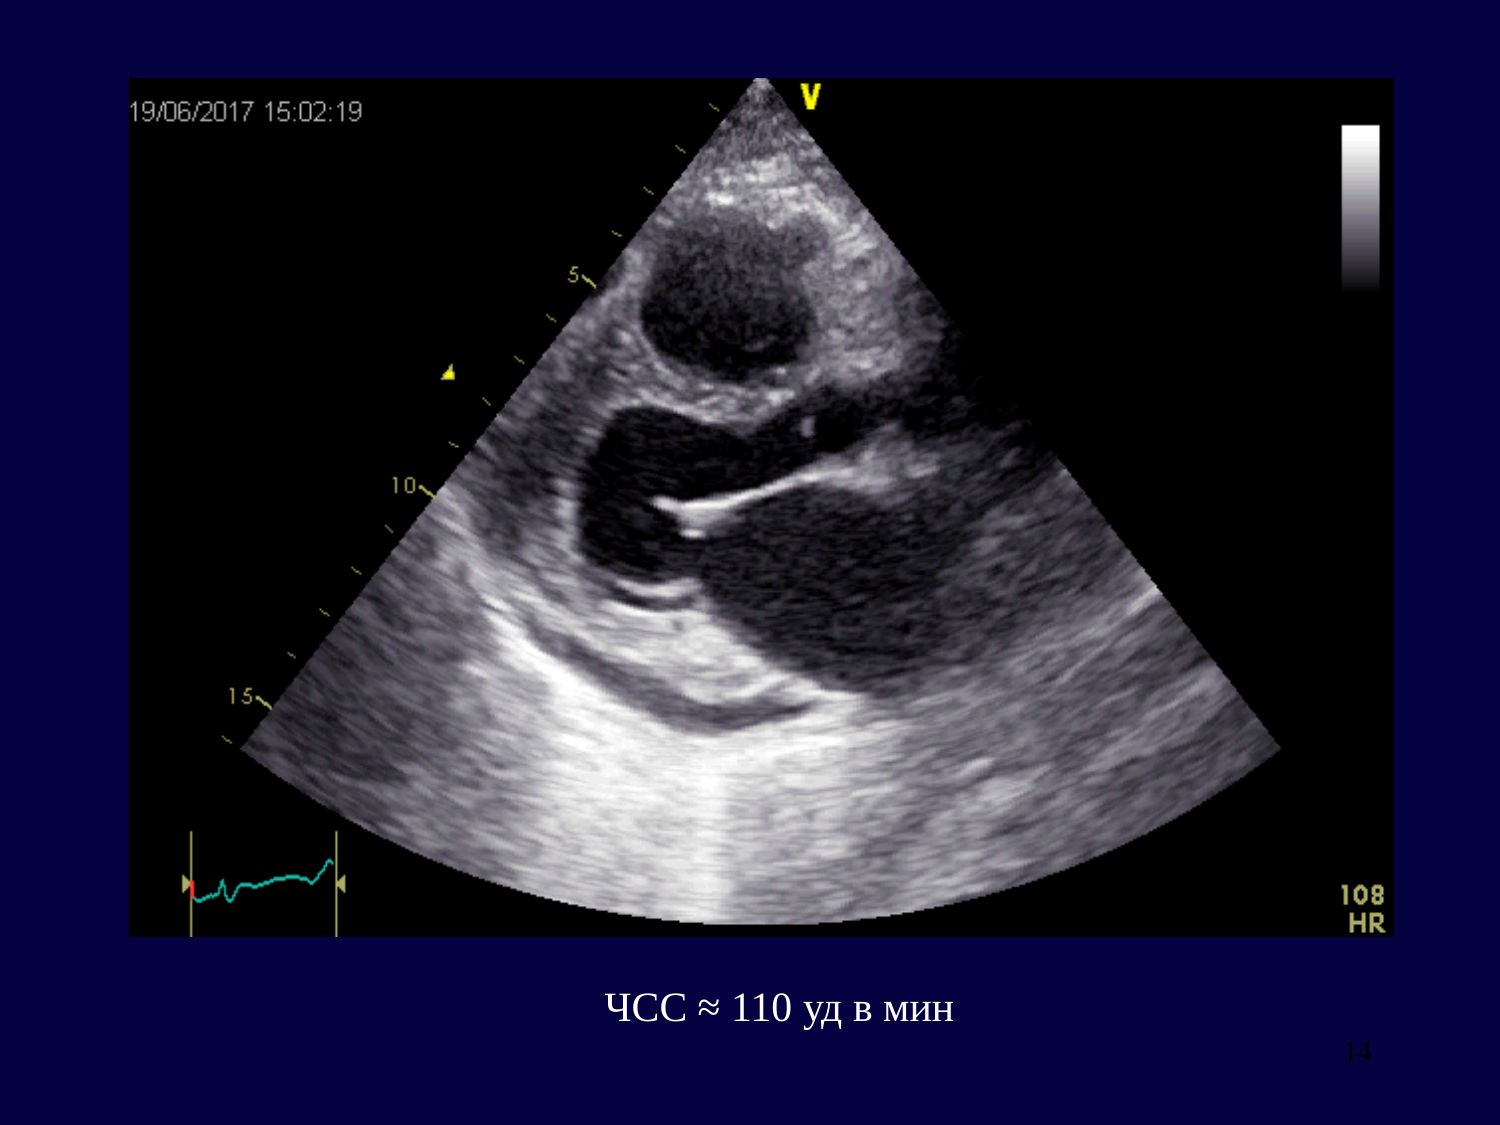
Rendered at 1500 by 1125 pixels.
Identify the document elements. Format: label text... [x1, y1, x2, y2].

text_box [128, 77, 1395, 938]
text_box ЧСС ≈ 110 уд в мин [421, 972, 1137, 1038]
slide_number 14 [1074, 1024, 1388, 1101]
